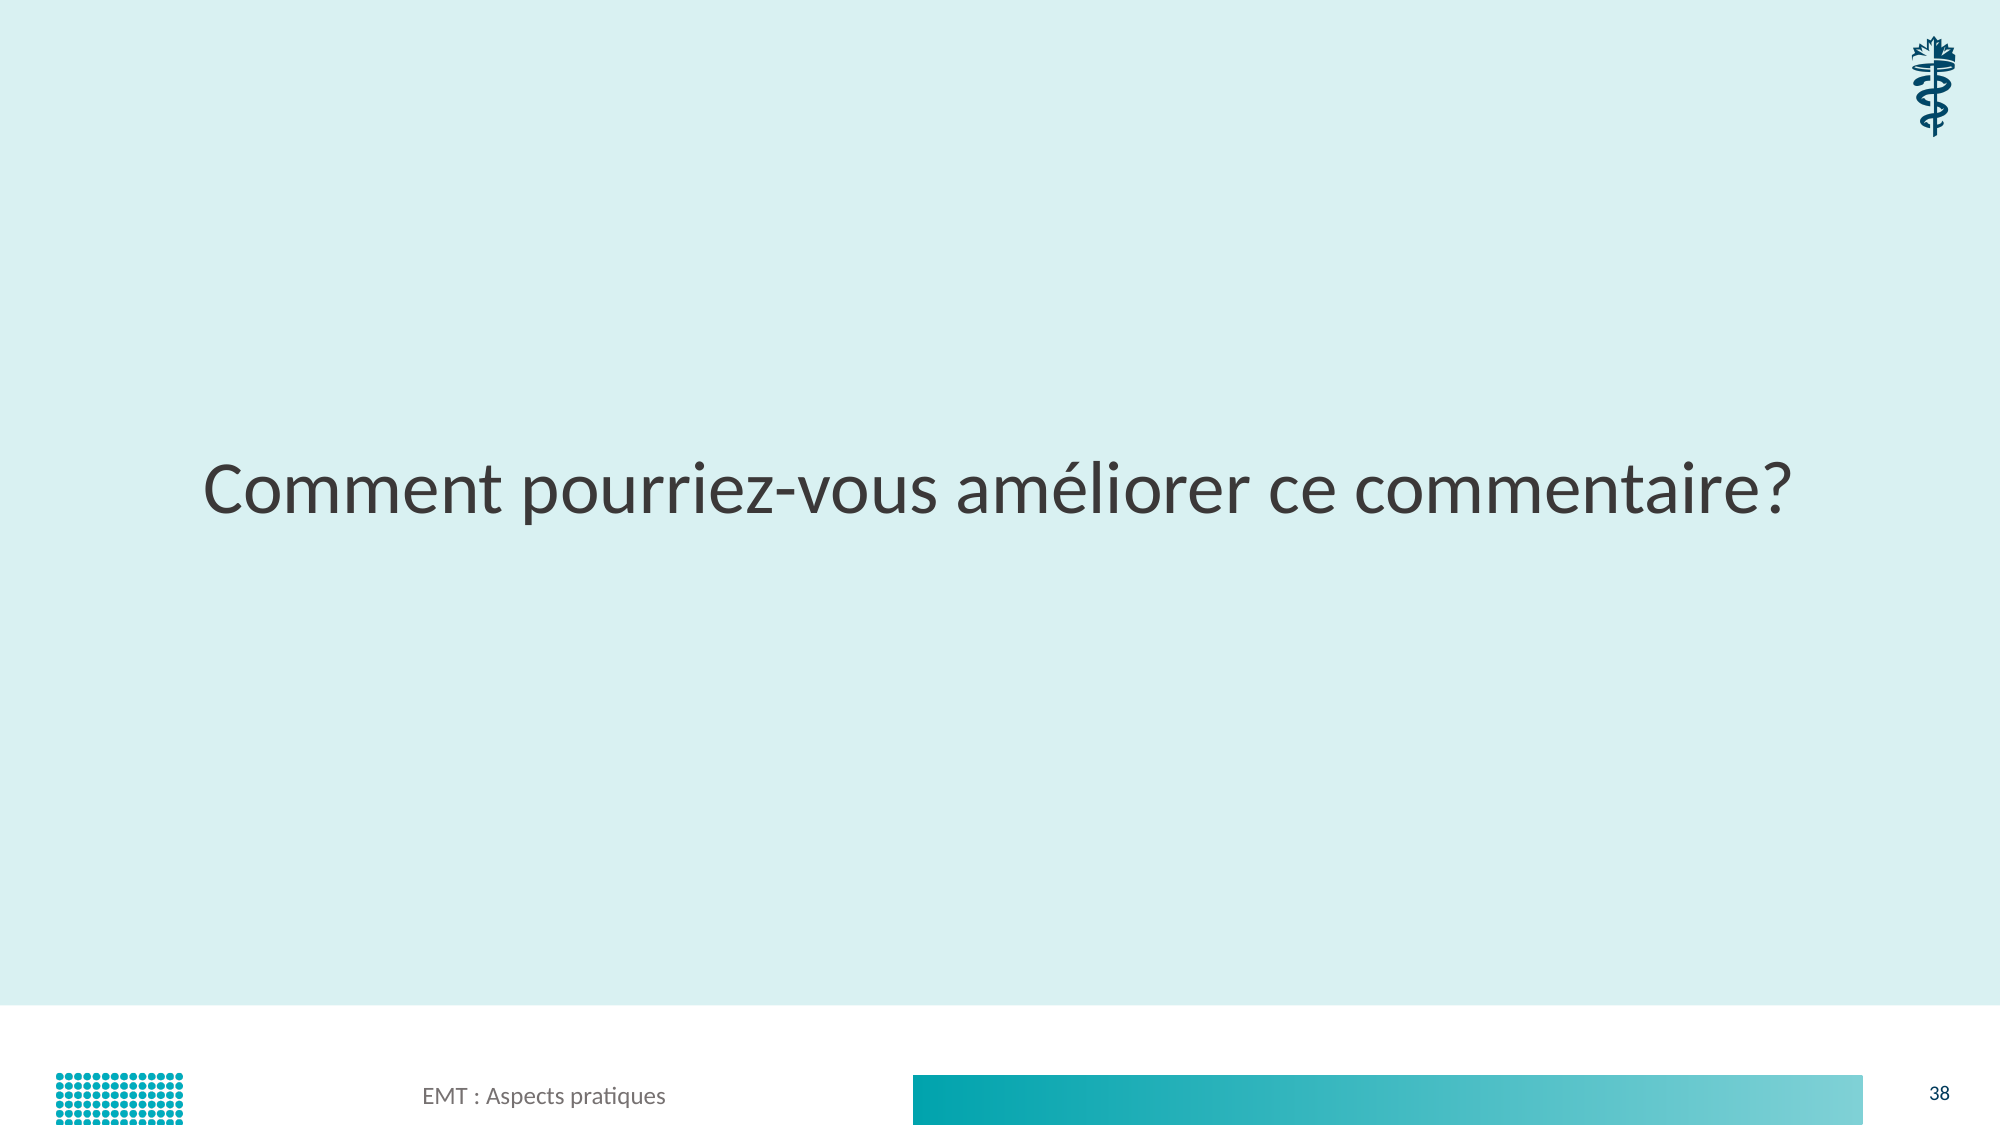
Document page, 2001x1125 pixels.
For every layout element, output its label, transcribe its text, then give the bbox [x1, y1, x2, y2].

footer EMT : Aspects pratiques [211, 1071, 877, 1124]
list Comment pourriez-vous améliorer ce commentaire? [137, 441, 1863, 1014]
picture [52, 1071, 186, 1125]
slide_number 38 [1862, 1071, 1966, 1124]
picture [1899, 24, 1968, 149]
